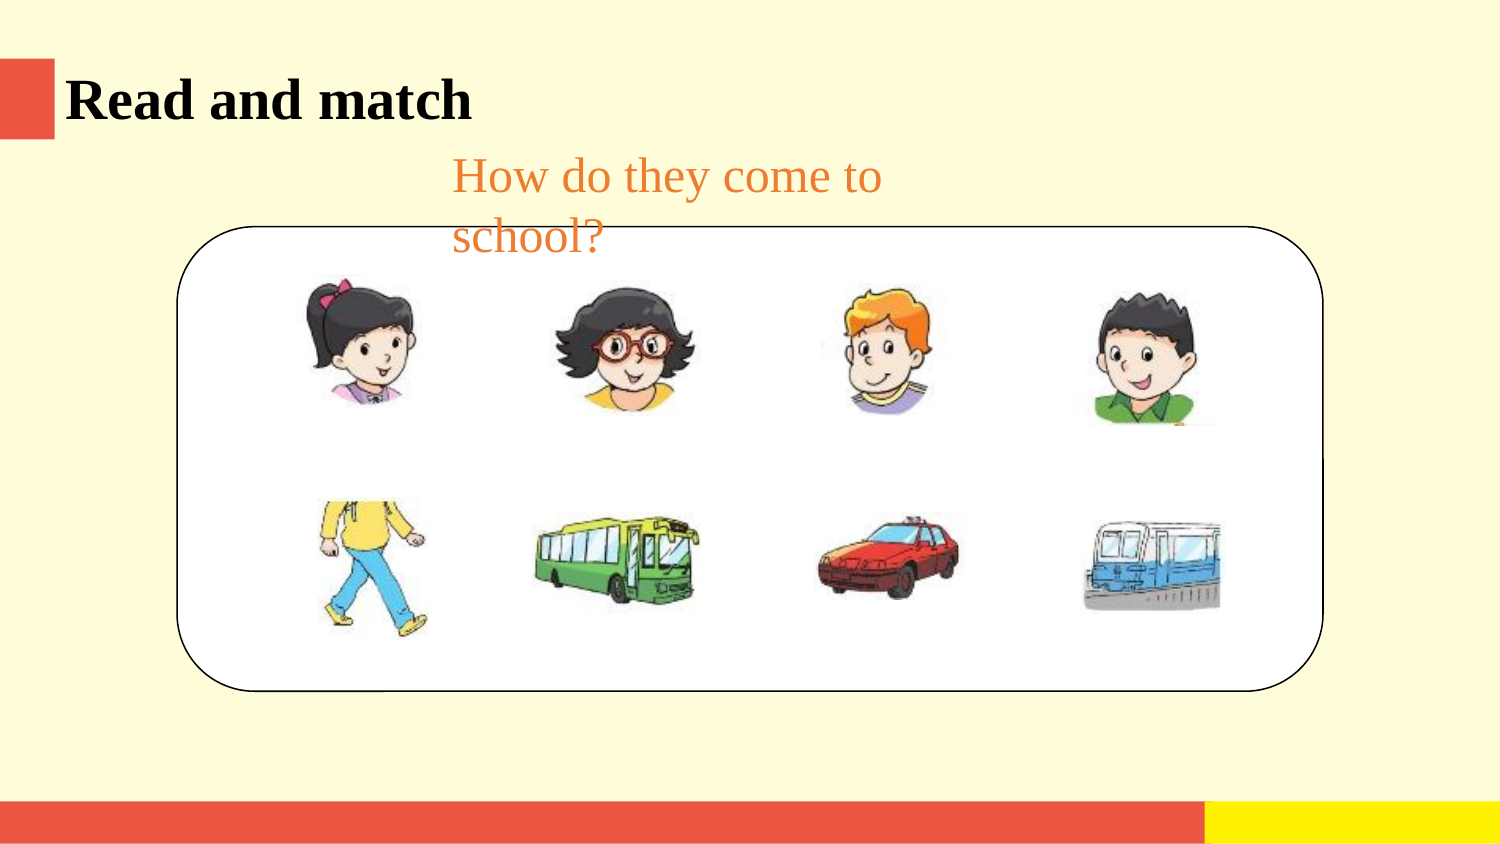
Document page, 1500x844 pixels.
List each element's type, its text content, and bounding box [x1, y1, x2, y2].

picture [813, 512, 968, 600]
picture [296, 274, 429, 408]
picture [531, 512, 701, 621]
text_box How do they come to school? [437, 134, 1063, 270]
text_box [177, 226, 1324, 692]
picture [821, 283, 955, 416]
picture [1081, 520, 1225, 614]
picture [317, 497, 429, 640]
picture [549, 279, 701, 416]
picture [1075, 290, 1217, 426]
text_box Read and match [50, 53, 489, 139]
